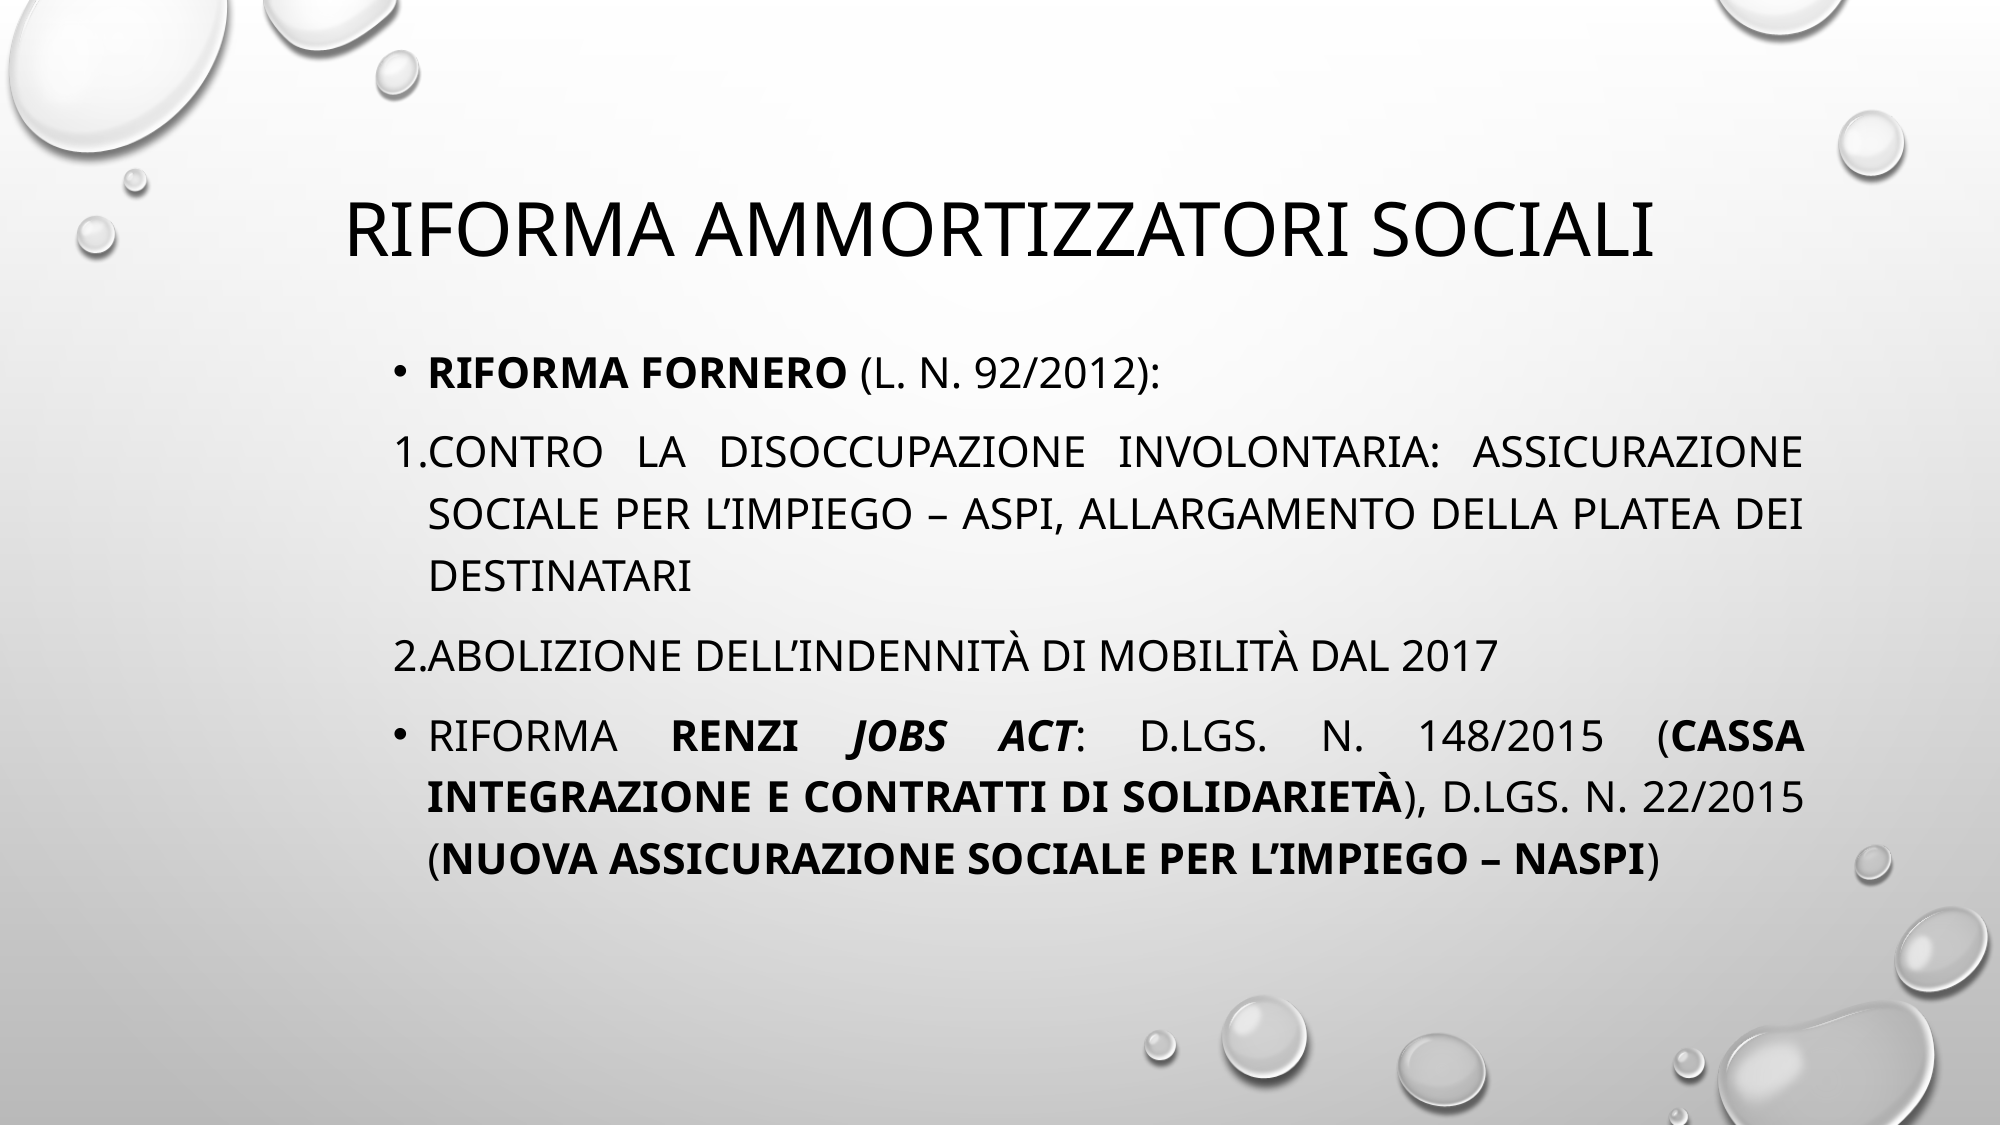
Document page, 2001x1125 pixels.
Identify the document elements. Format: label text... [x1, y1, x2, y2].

picture [0, 0, 2000, 1125]
list Riforma Fornero (l. n. 92/2012): contro la disoccupazione involontaria: Assicurazione Sociale per l’Impiego – ASPI, allargamento della platea dei destinatari Abolizione dell’indennità di mobilità dal 2017 Riforma Renzi JOBS Act: d.lgs. n. 148/2015 (cassa integrazione e contratti di solidarietà), d.lgs. n. 22/2015 (Nuova Assicurazione Sociale per l’Impiego – NASPI) [378, 327, 1820, 948]
title Riforma ammortizzatori sociali [149, 101, 1851, 364]
